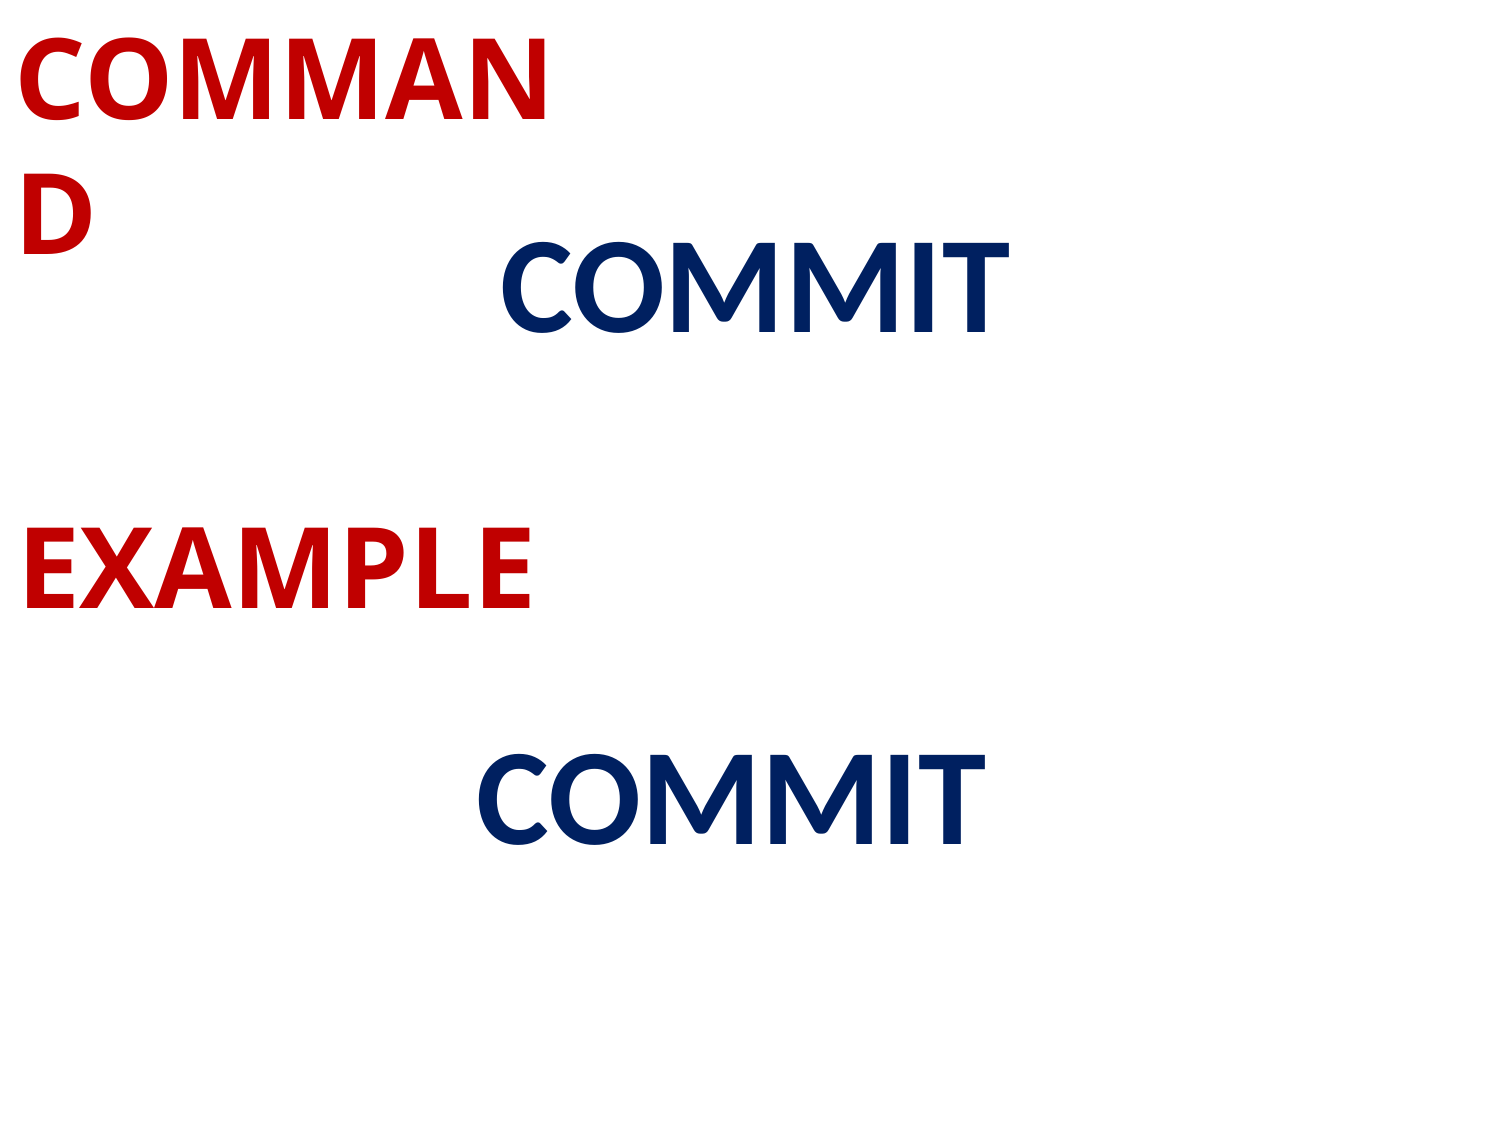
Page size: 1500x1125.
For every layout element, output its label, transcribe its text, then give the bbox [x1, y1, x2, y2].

text_box COMMIT [6, 187, 1500, 368]
text_box COMMAND [0, 0, 575, 285]
text_box EXAMPLE [2, 488, 578, 639]
text_box COMMIT [0, 699, 1497, 880]
